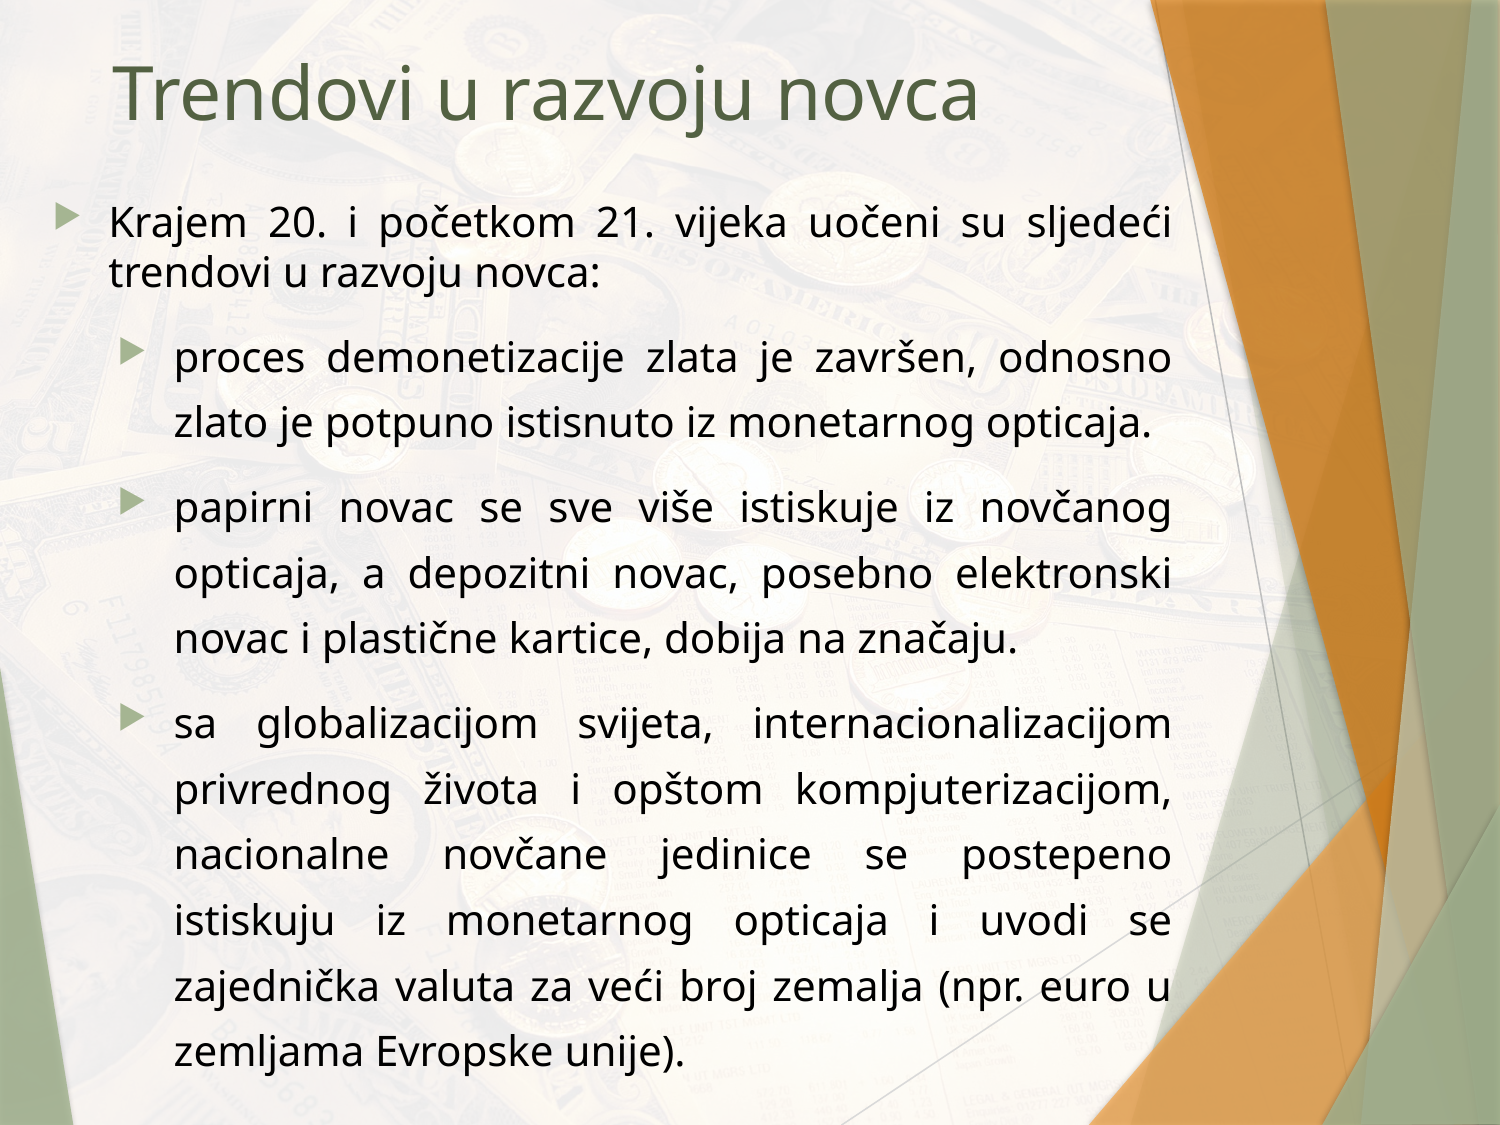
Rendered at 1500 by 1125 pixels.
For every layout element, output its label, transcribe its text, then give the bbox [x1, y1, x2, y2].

title Trendovi u razvoju novca [97, 37, 1139, 163]
list Krajem 20. i početkom 21. vijeka uočeni su sljedeći trendovi u razvoju novca: proces demonetizacije zlata je završen, odnosno zlato je potpuno istisnuto iz monetarnog opticaja. papirni novac se sve više istiskuje iz novčanog opticaja, a depozitni novac, posebno elektronski novac i plastične kartice, dobija na značaju. sa globalizacijom svijeta, internacionalizacijom privrednog života i opštom kompjuterizacijom, nacionalne novčane jedinice se postepeno istiskuju iz monetarnog opticaja i uvodi se zajednička valuta za veći broj zemalja (npr. euro u zemljama Evropske unije). [37, 187, 1188, 1100]
